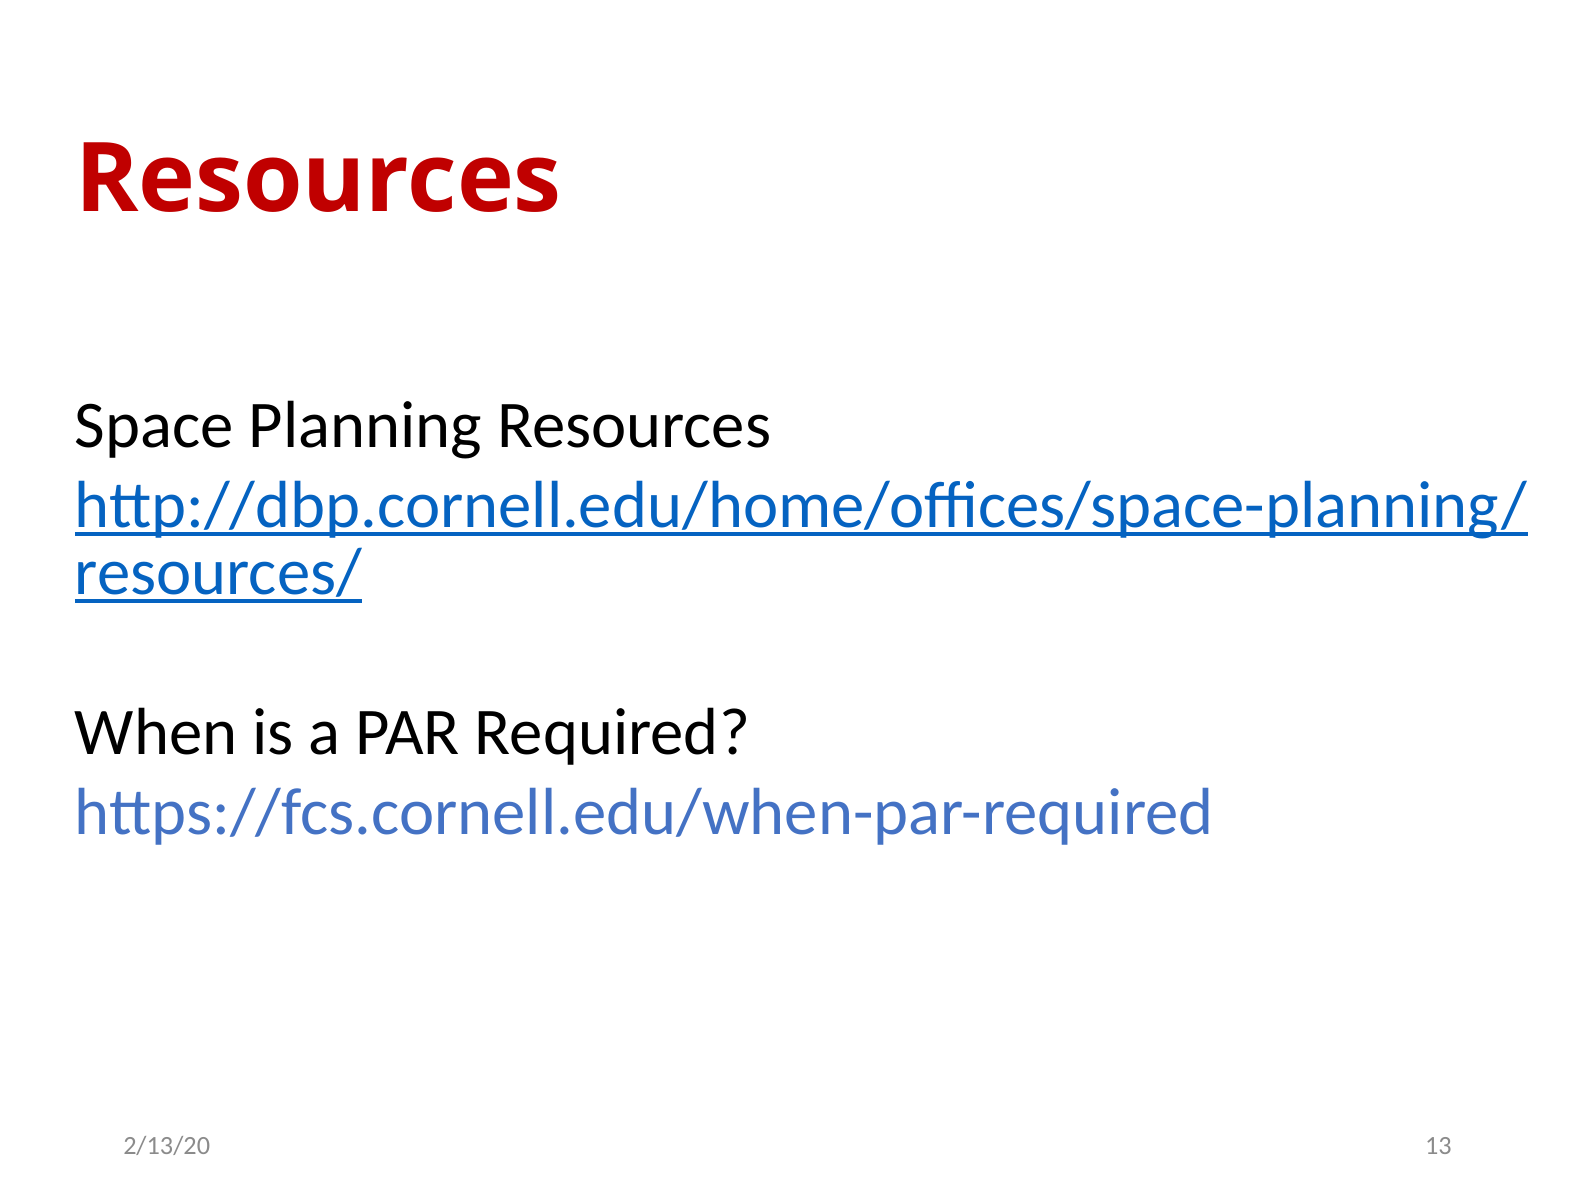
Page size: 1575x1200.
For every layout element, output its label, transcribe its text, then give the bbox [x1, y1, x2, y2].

title Resources [60, 63, 1467, 296]
slide_number 13 [1112, 1112, 1467, 1177]
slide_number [108, 1112, 463, 1177]
text_box Space Planning Resources http://dbp.cornell.edu/home/offices/space-planning/resources/ When is a PAR Required? https://fcs.cornell.edu/when-par-required [59, 373, 1556, 789]
